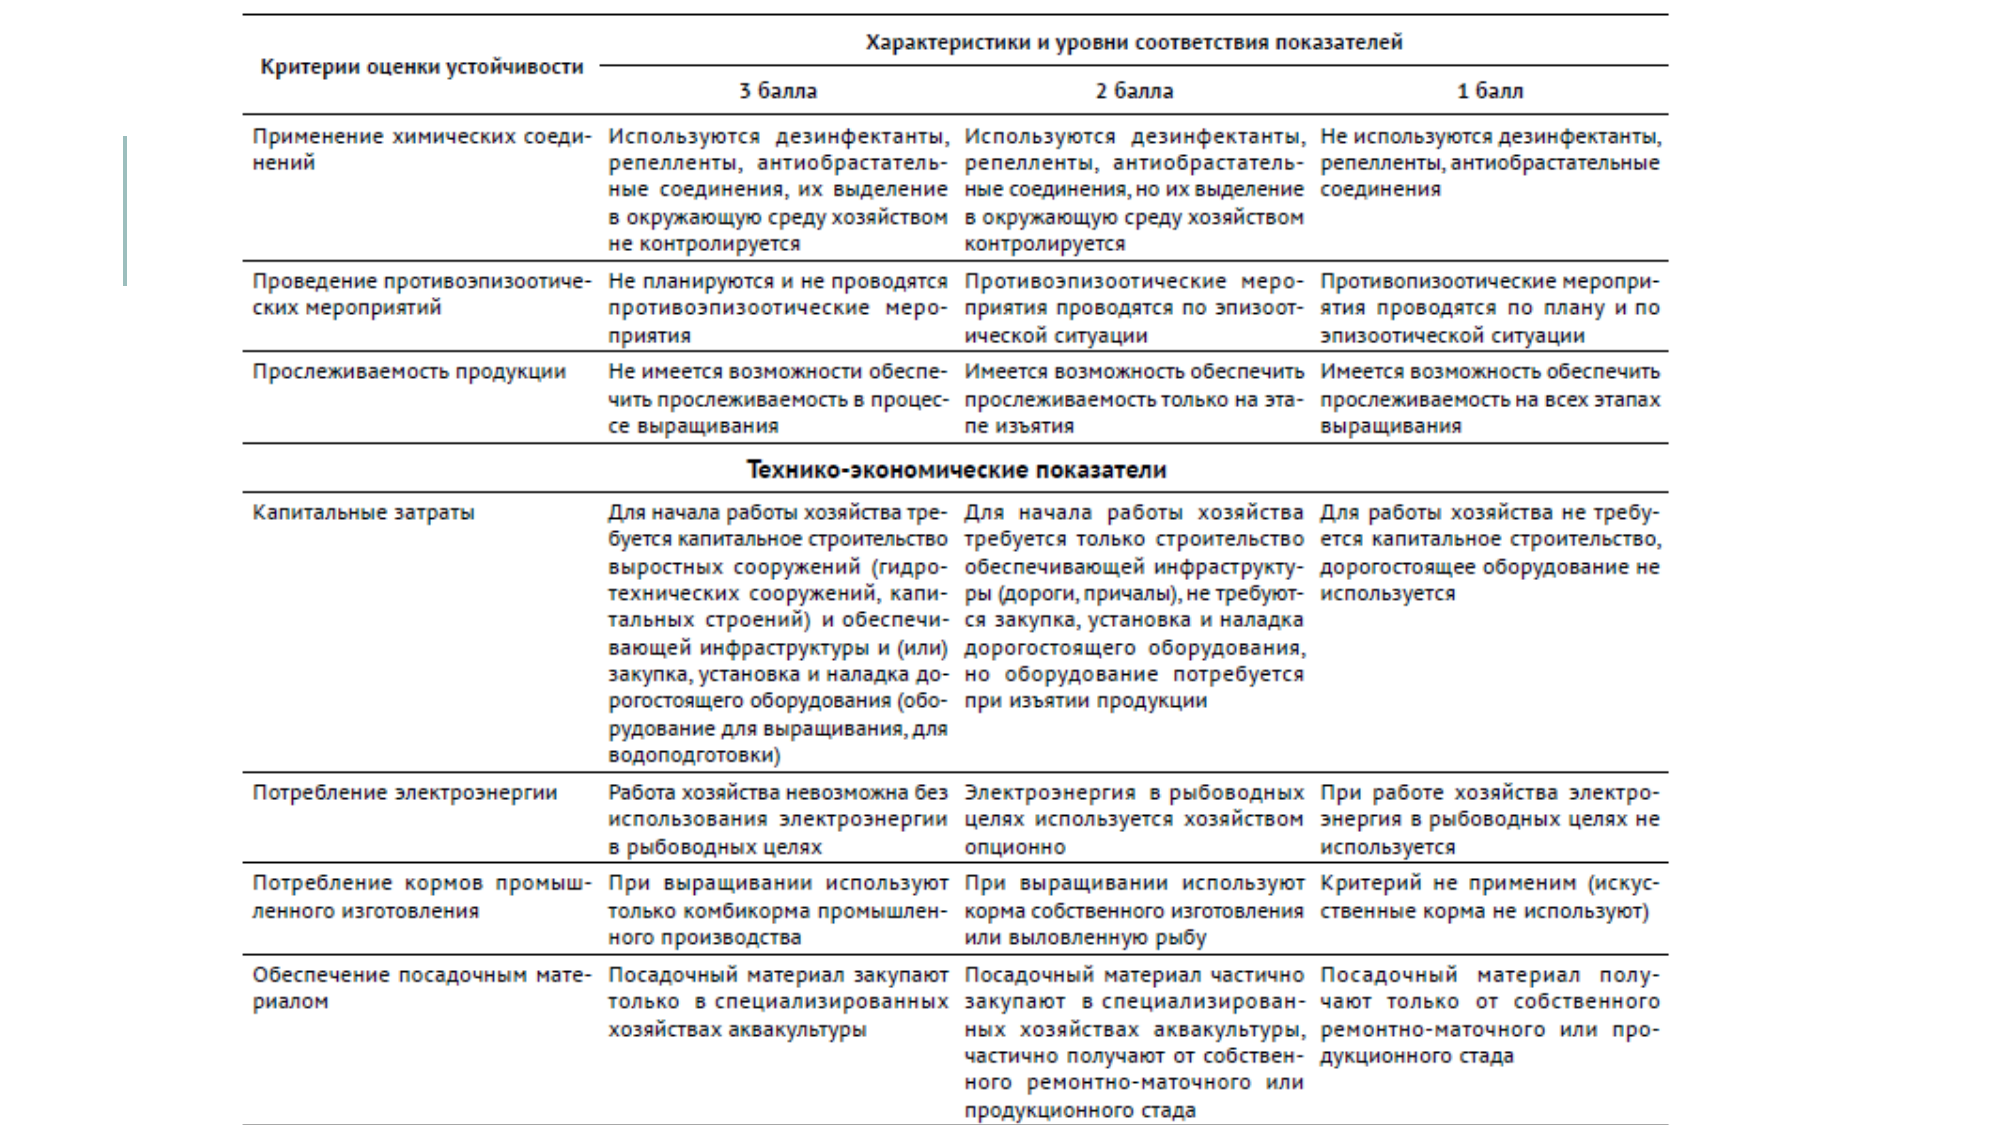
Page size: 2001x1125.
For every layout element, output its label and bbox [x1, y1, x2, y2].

picture [135, 0, 1763, 1125]
